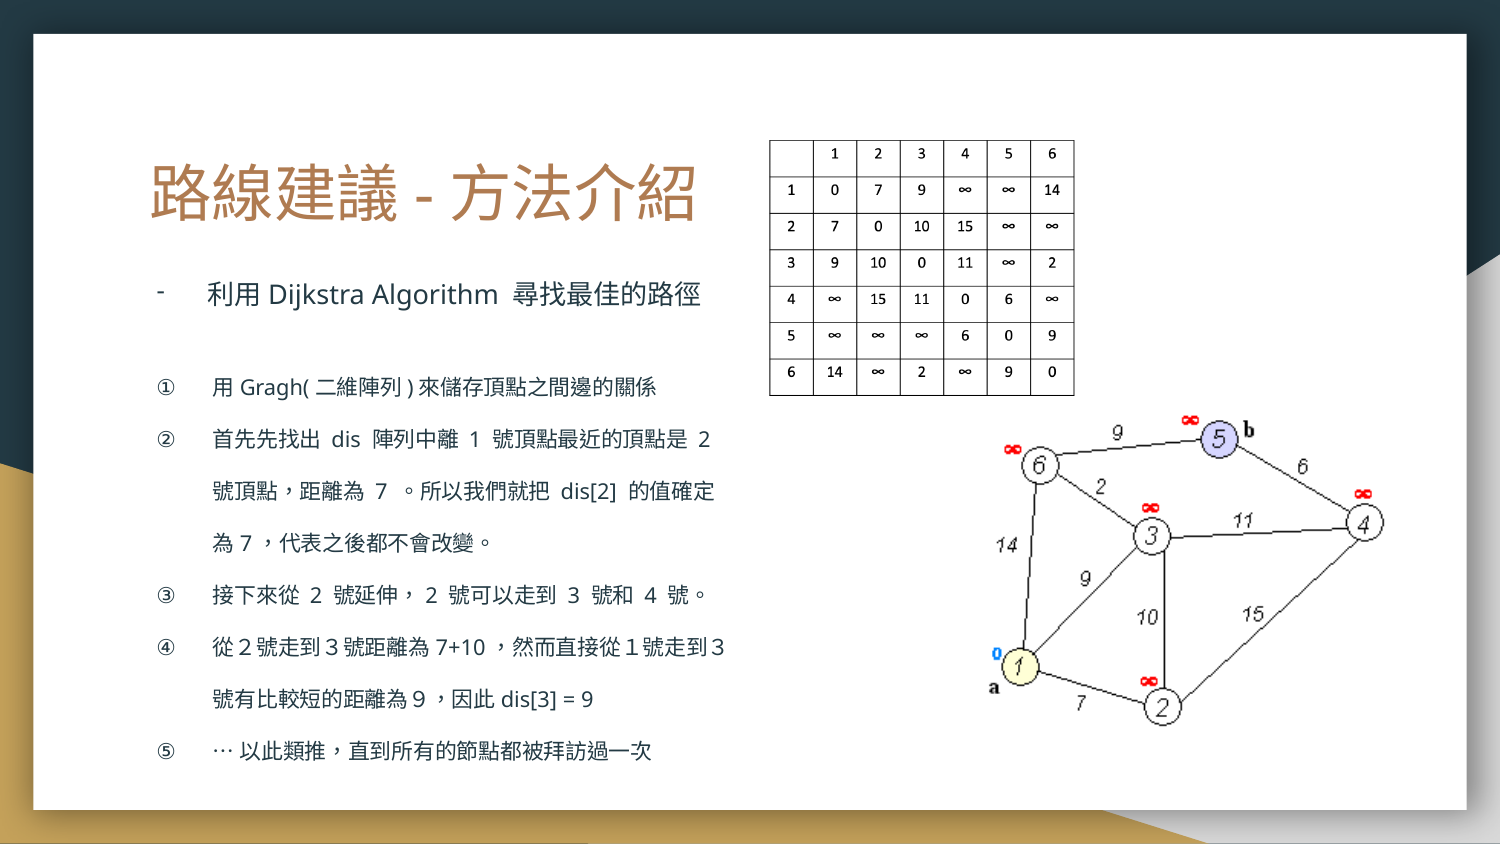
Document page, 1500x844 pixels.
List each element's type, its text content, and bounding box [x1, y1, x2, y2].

picture [768, 138, 1398, 737]
title 路線建議-方法介紹 [134, 138, 731, 257]
list 利用Dijkstra Algorithm 尋找最佳的路徑 用Gragh(二維陣列)來儲存頂點之間邊的關係 首先先找出 dis 陣列中離 1 號頂點最近的頂點是 2 號頂點，距離為 7 。所以我們就把 dis[2] 的值確定為7，代表之後都不會改變。 接下來從 2 號延伸，2 號可以走到 3 號和 4 號。 從２號走到３號距離為7+10，然而直接從１號走到３號有比較短的距離為９，因此dis[3] = 9 …以此類推，直到所有的節點都被拜訪過一次 [117, 257, 748, 792]
